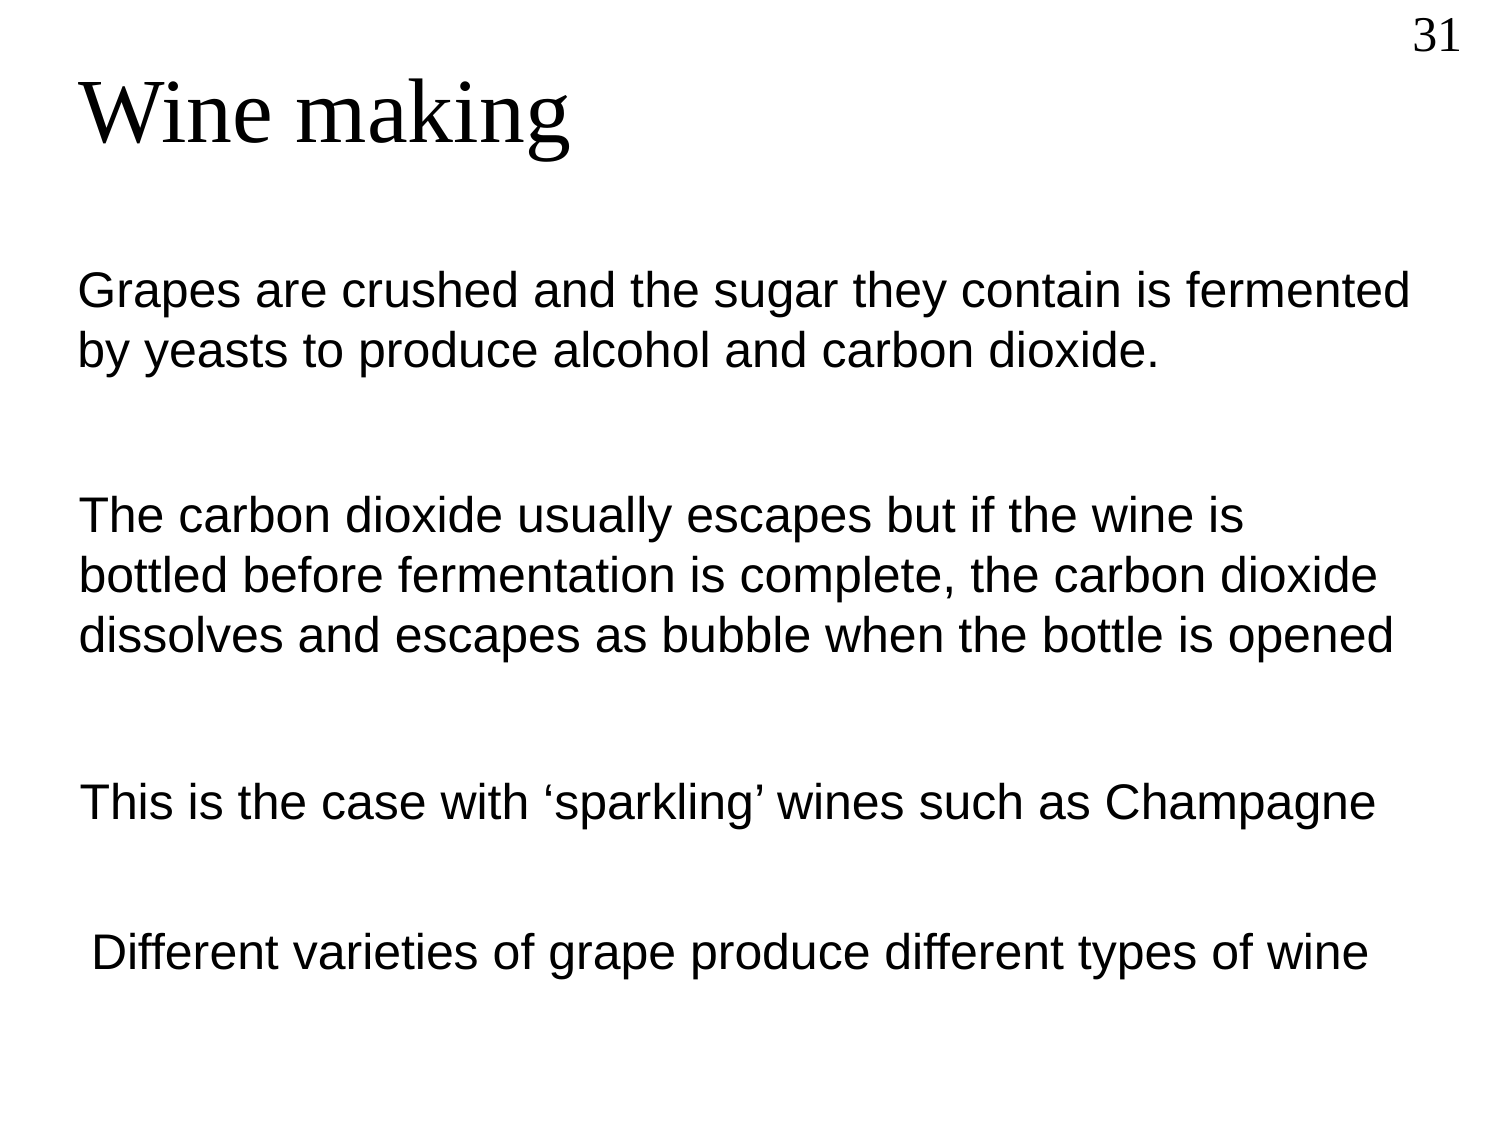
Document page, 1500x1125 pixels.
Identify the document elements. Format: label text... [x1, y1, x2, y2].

text_box Different varieties of grape produce different types of wine [76, 912, 1386, 988]
text_box This is the case with ‘sparkling’ wines such as Champagne [64, 762, 1393, 838]
text_box Grapes are crushed and the sugar they contain is fermented by yeasts to produce alcohol and carbon dioxide. [62, 249, 1441, 385]
text_box The carbon dioxide usually escapes but if the wine is bottled before fermentation is complete, the carbon dioxide dissolves and escapes as bubble when the bottle is opened [63, 474, 1411, 670]
title Wine making [50, 50, 600, 163]
text_box 31 [1397, 0, 1478, 69]
